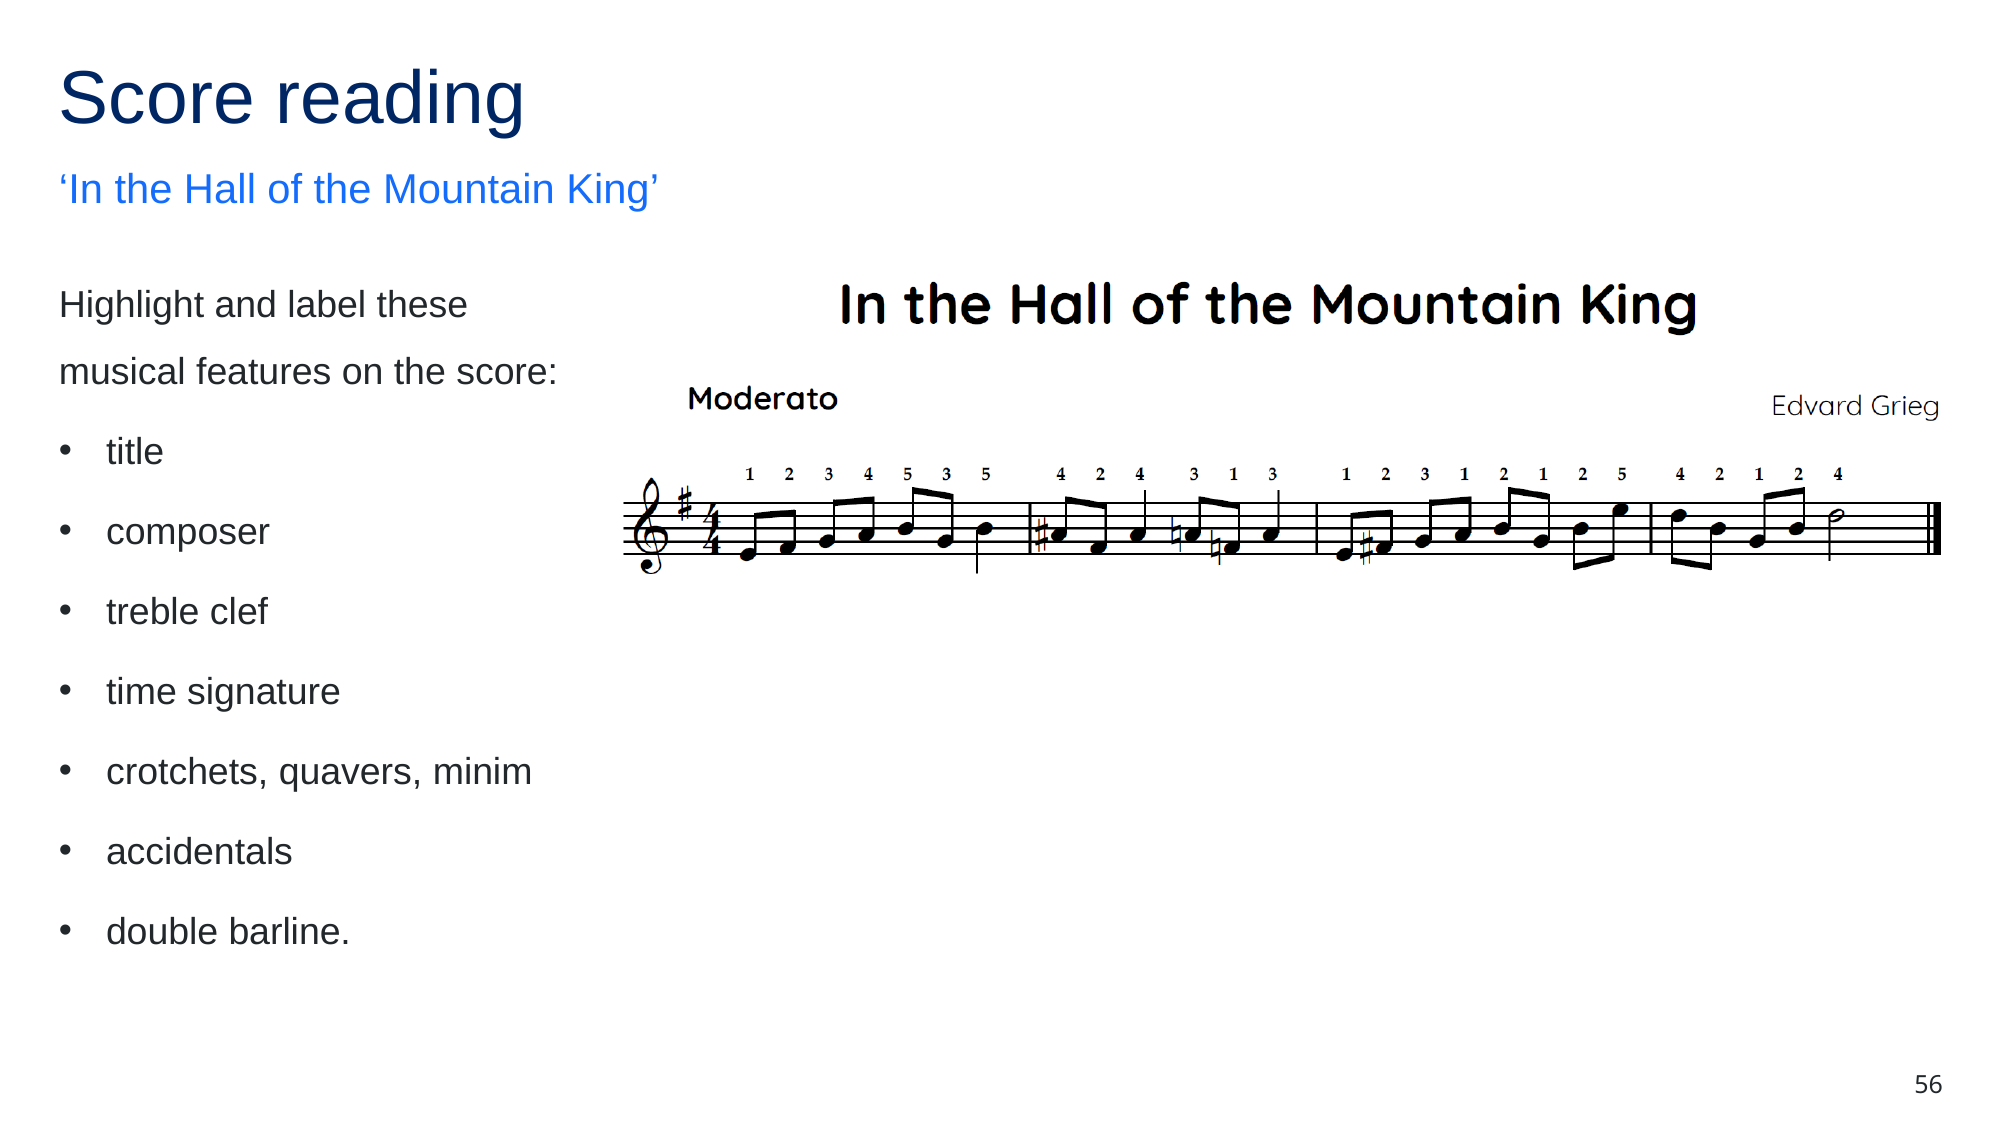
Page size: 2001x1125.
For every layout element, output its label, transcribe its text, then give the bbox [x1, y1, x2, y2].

list Highlight and label these musical features on the score: title composer treble clef time signature crotchets, quavers, minim accidentals double barline. [59, 257, 581, 1036]
picture [605, 265, 1963, 595]
title Score reading [59, 59, 1943, 149]
slide_number 56 [1824, 1068, 1943, 1099]
list ‘In the Hall of the Mountain King’ [59, 161, 1943, 212]
